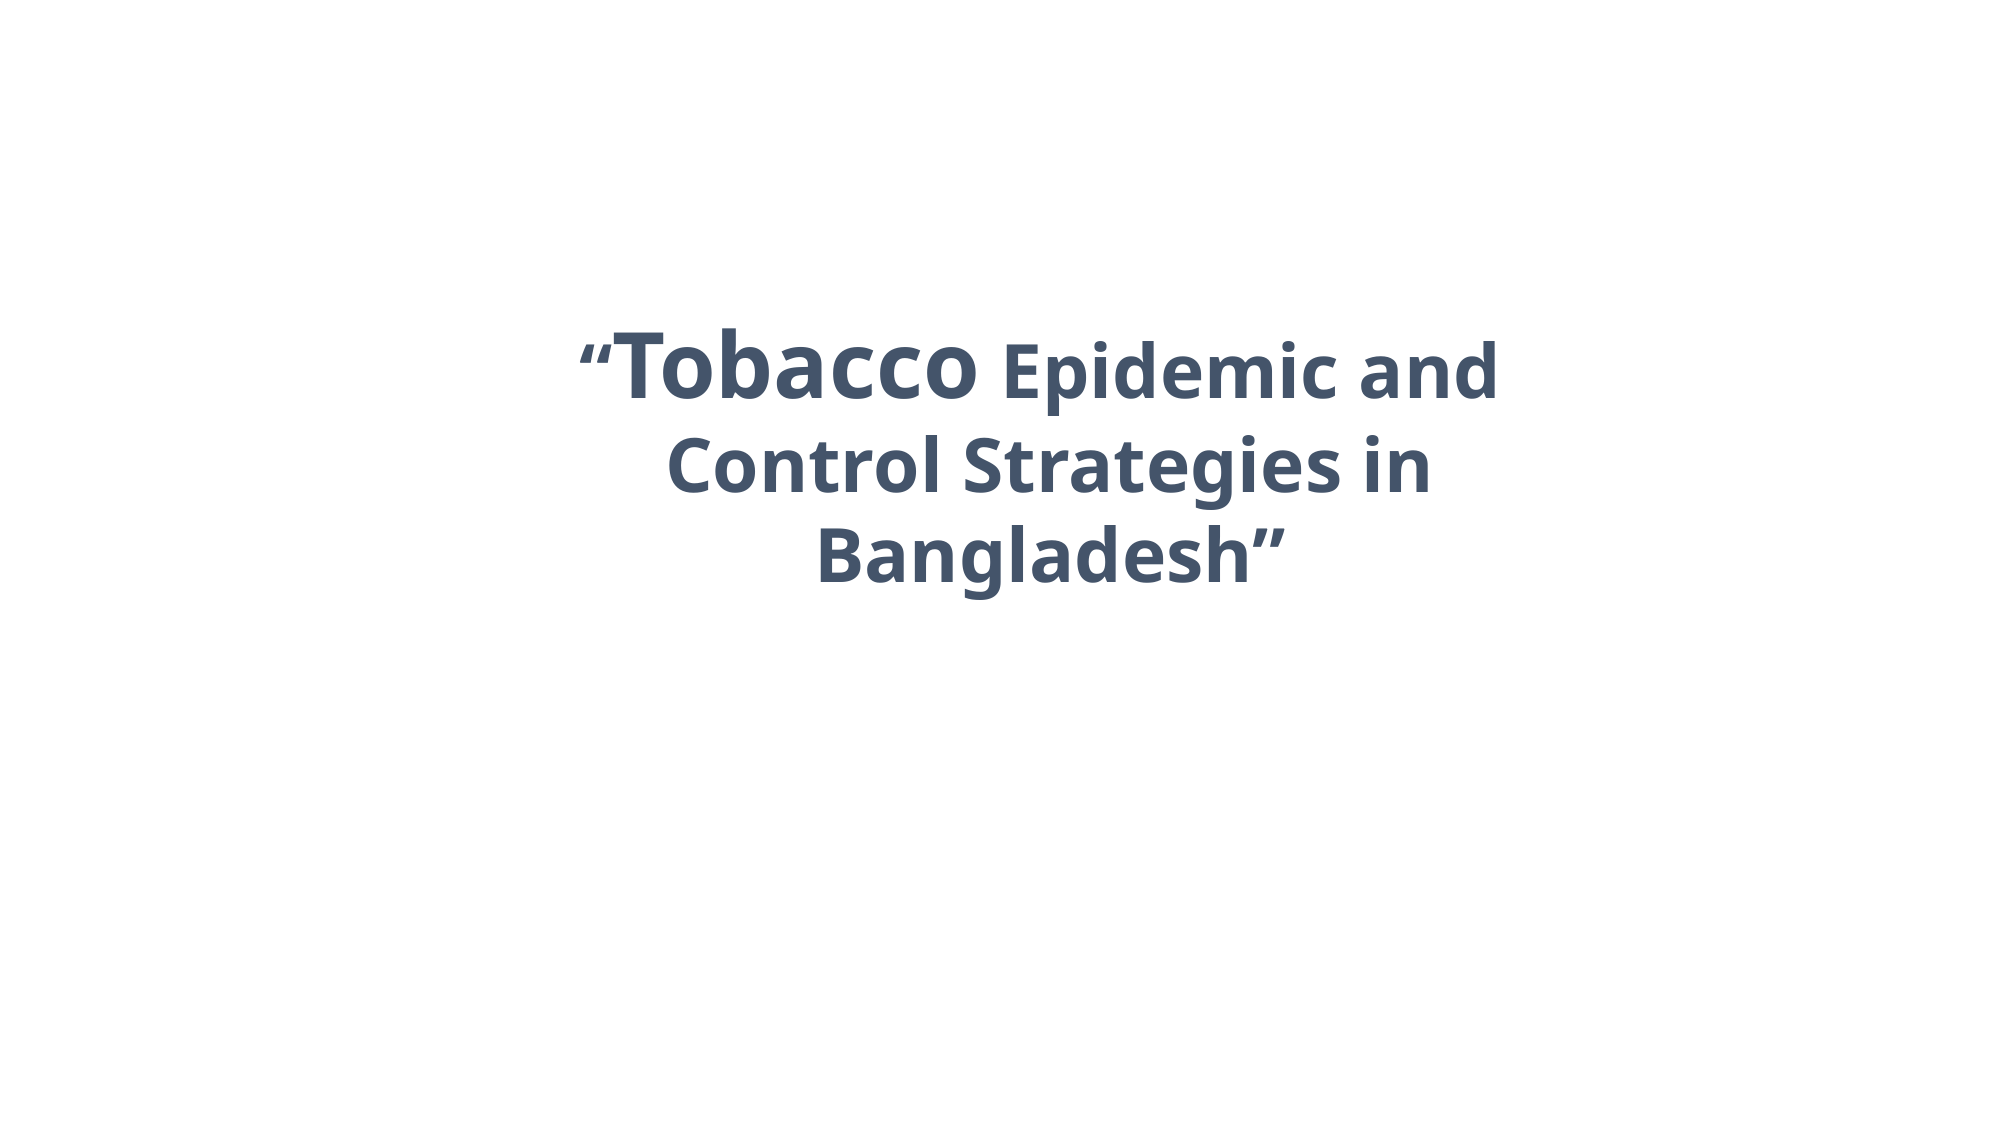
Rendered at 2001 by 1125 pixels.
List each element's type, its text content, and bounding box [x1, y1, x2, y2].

text_box “Tobacco Epidemic and Control Strategies in Bangladesh” [406, 299, 1694, 550]
